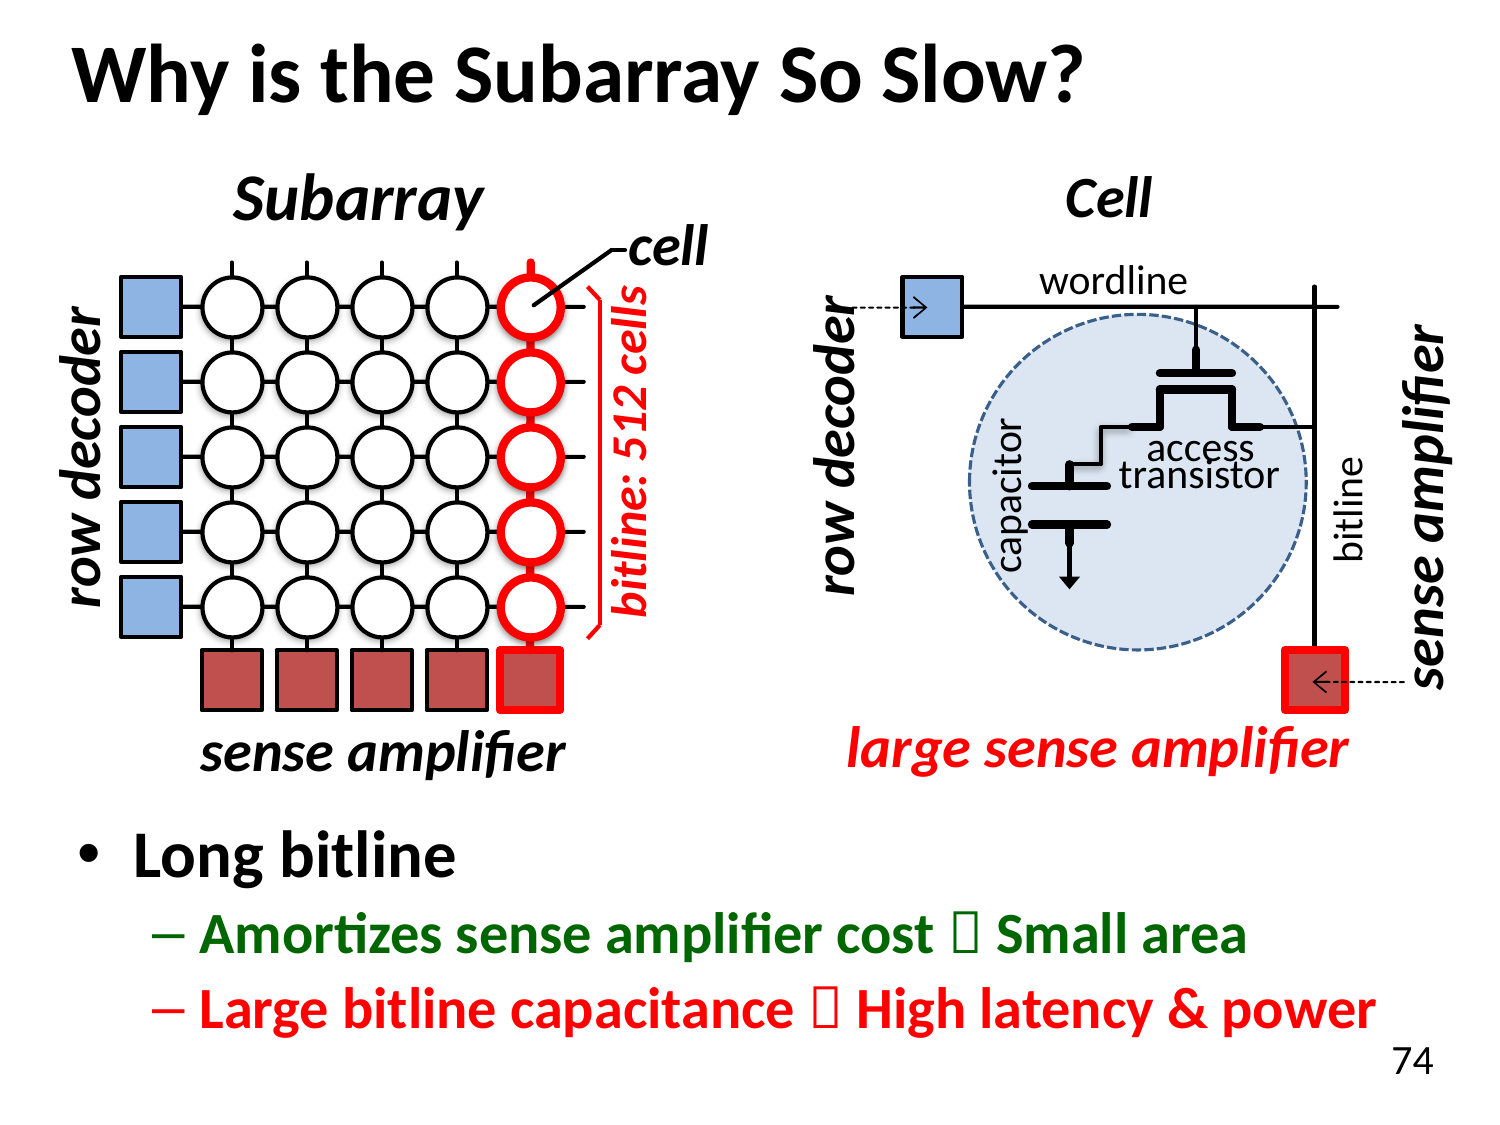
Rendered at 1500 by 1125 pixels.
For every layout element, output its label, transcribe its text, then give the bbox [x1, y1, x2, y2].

text_box Subarray [85, 160, 632, 227]
text_box sense amplifier [1387, 288, 1453, 727]
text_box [831, 649, 1388, 788]
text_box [533, 212, 738, 306]
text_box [902, 162, 1376, 648]
title Why is the Subarray So Slow? [0, 0, 1500, 138]
text_box row decoder [798, 226, 864, 666]
text_box Long bitline Amortizes sense amplifier cost  Small area Large bitline capacitance  High latency & power [62, 812, 1425, 1050]
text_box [45, 262, 613, 788]
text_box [499, 241, 665, 711]
